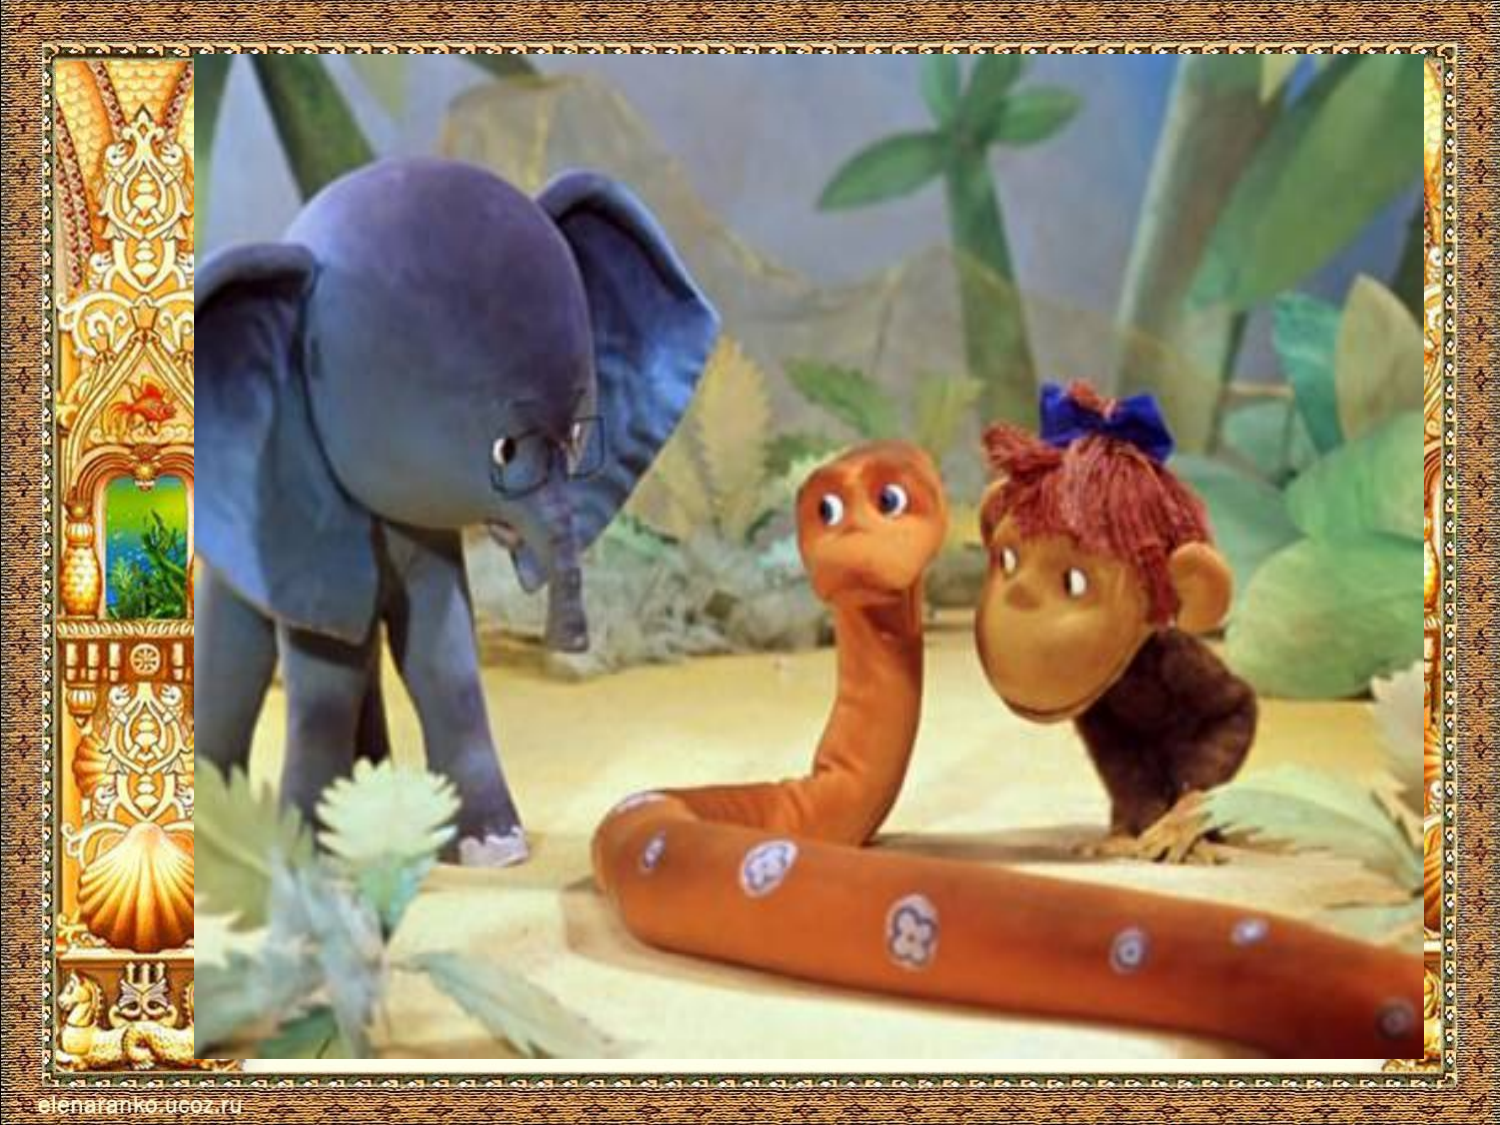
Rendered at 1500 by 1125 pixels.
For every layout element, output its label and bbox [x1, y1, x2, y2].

picture [0, 0, 1500, 1125]
list [194, 54, 1424, 1059]
